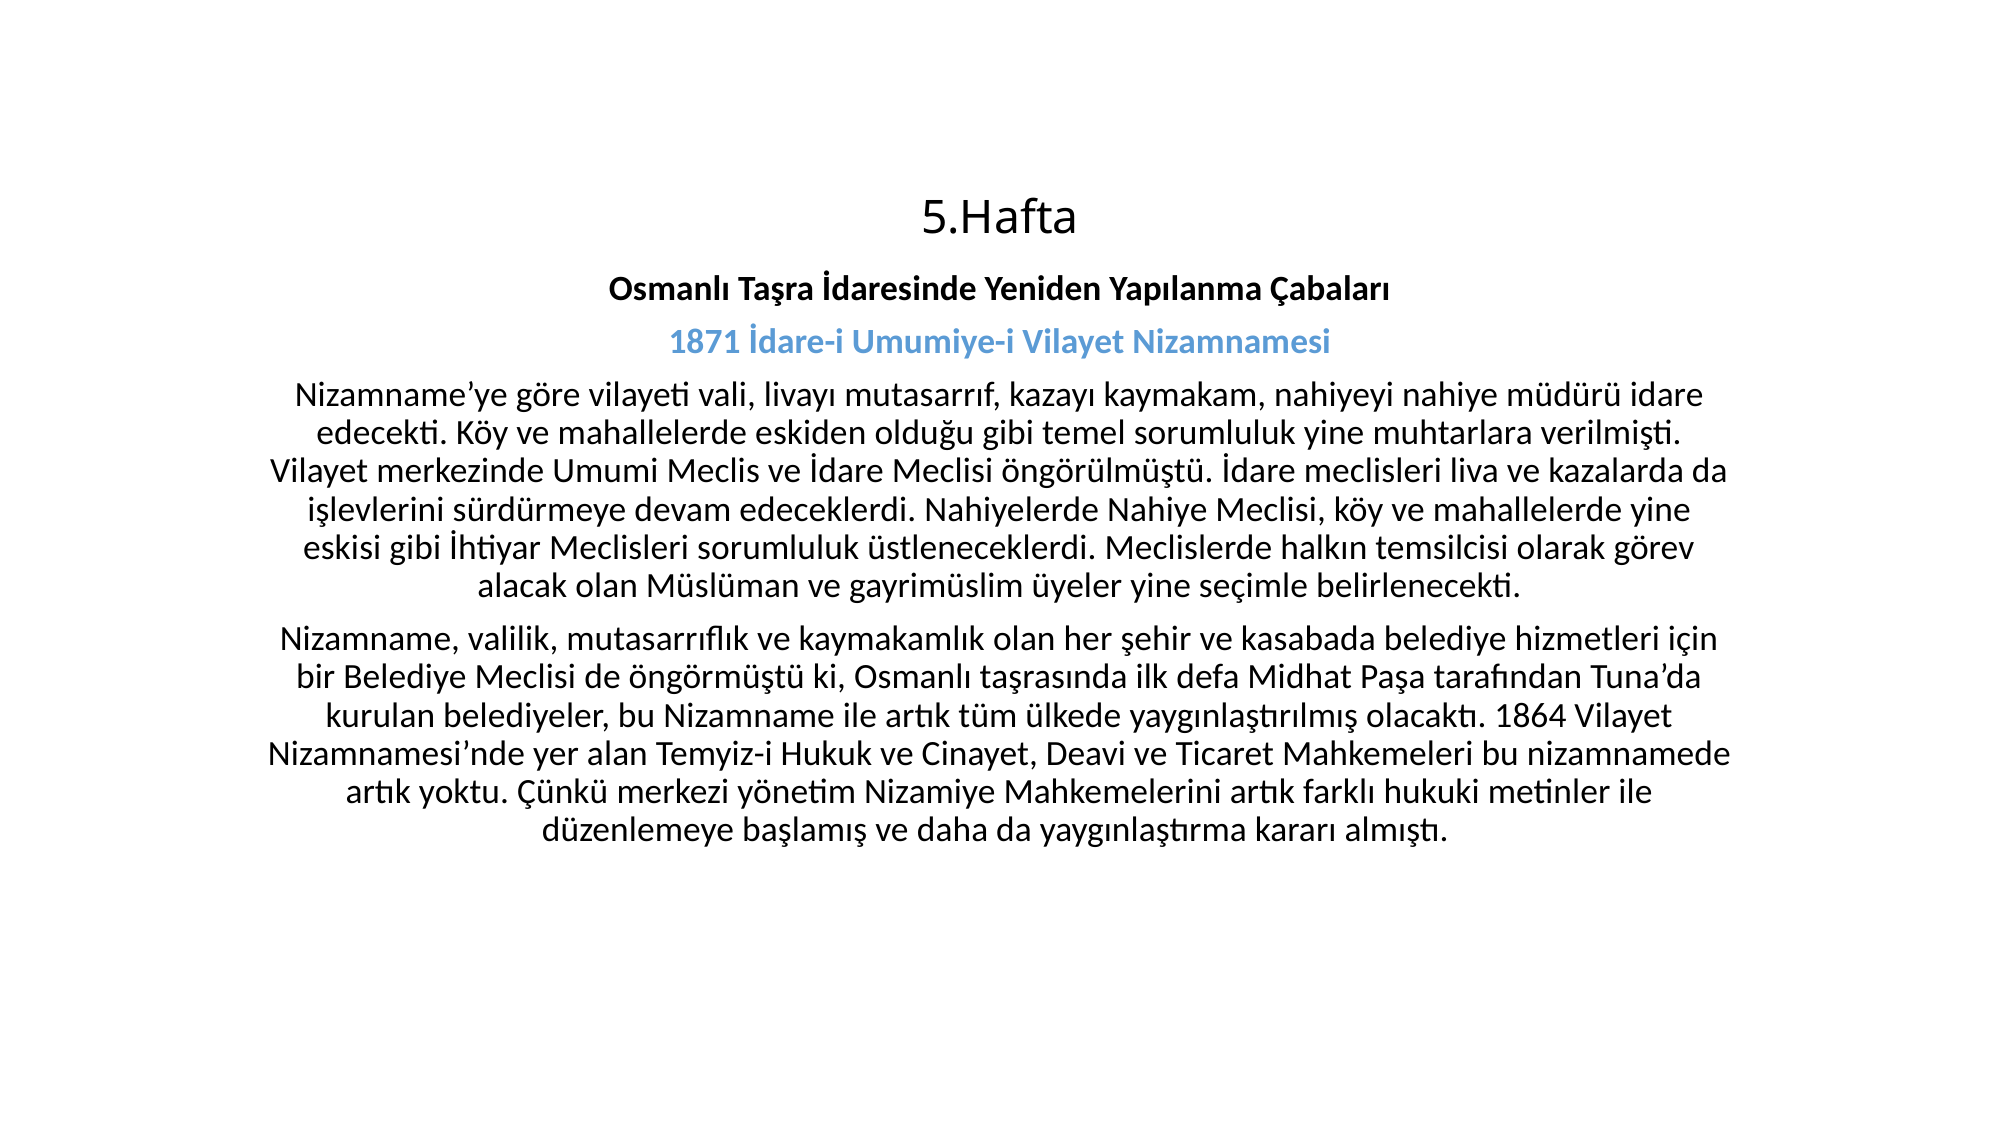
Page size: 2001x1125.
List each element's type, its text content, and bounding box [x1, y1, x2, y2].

title 5.Hafta [249, 184, 1750, 262]
subtitle Osmanlı Taşra İdaresinde Yeniden Yapılanma Çabaları 1871 İdare-i Umumiye-i Vilayet Nizamnamesi Nizamname’ye göre vilayeti vali, livayı mutasarrıf, kazayı kaymakam, nahiyeyi nahiye müdürü idare edecekti. Köy ve mahallelerde eskiden olduğu gibi temel sorumluluk yine muhtarlara verilmişti. Vilayet merkezinde Umumi Meclis ve İdare Meclisi öngörülmüştü. İdare meclisleri liva ve kazalarda da işlevlerini sürdürmeye devam edeceklerdi. Nahiyelerde Nahiye Meclisi, köy ve mahallelerde yine eskisi gibi İhtiyar Meclisleri sorumluluk üstleneceklerdi. Meclislerde halkın temsilcisi olarak görev alacak olan Müslüman ve gayrimüslim üyeler yine seçimle belirlenecekti. Nizamname, valilik, mutasarrıflık ve kaymakamlık olan her şehir ve kasabada belediye hizmetleri için bir Belediye Meclisi de öngörmüştü ki, Osmanlı taşrasında ilk defa Midhat Paşa tarafından Tuna’da kurulan belediyeler, bu Nizamname ile artık tüm ülkede yaygınlaştırılmış olacaktı. 1864 Vilayet Nizamnamesi’nde yer alan Temyiz-i Hukuk ve Cinayet, Deavi ve Ticaret Mahkemeleri bu nizamnamede artık yoktu. Çünkü merkezi yönetim Nizamiye Mahkemelerini artık farklı hukuki metinler ile düzenlemeye başlamış ve daha da yaygınlaştırma kararı almıştı. [249, 262, 1750, 863]
